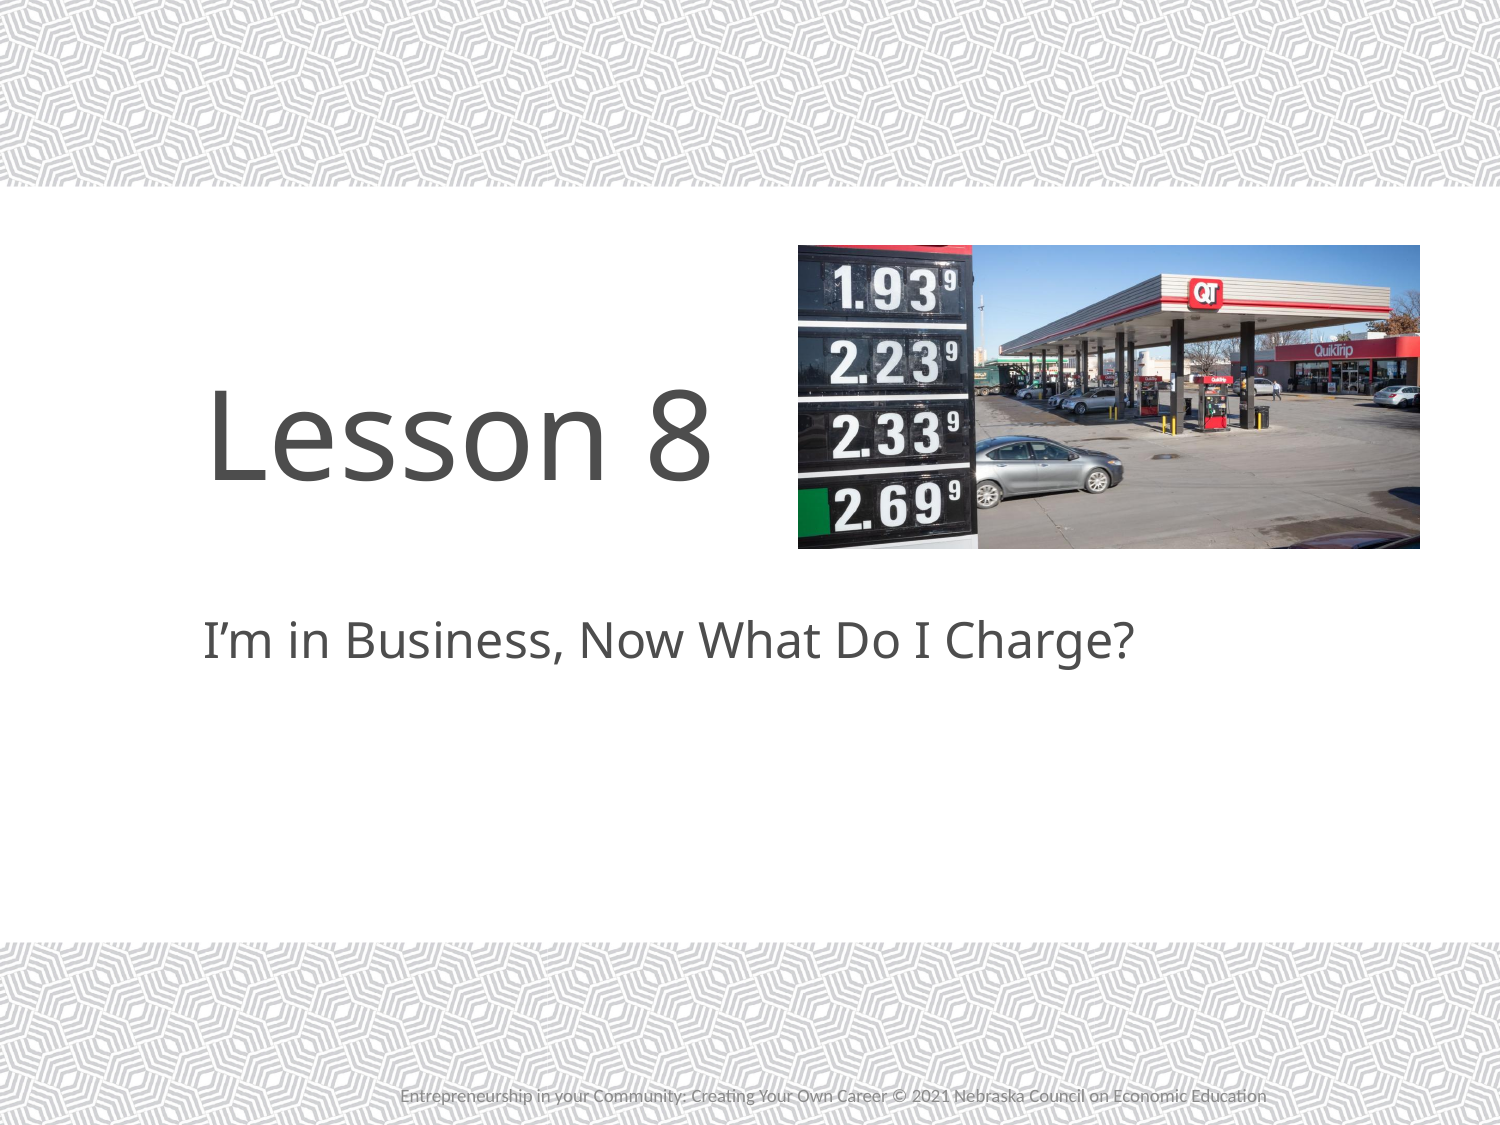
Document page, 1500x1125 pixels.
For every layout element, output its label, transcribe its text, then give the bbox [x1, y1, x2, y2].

title Lesson 8 [188, 46, 1483, 515]
list I’m in Business, Now What Do I Charge? [188, 607, 1483, 854]
picture [0, 0, 1500, 1125]
footer Entrepreneurship in your Community: Creating Your Own Career © 2021 Nebraska Council on Economic Education [188, 1065, 1483, 1125]
